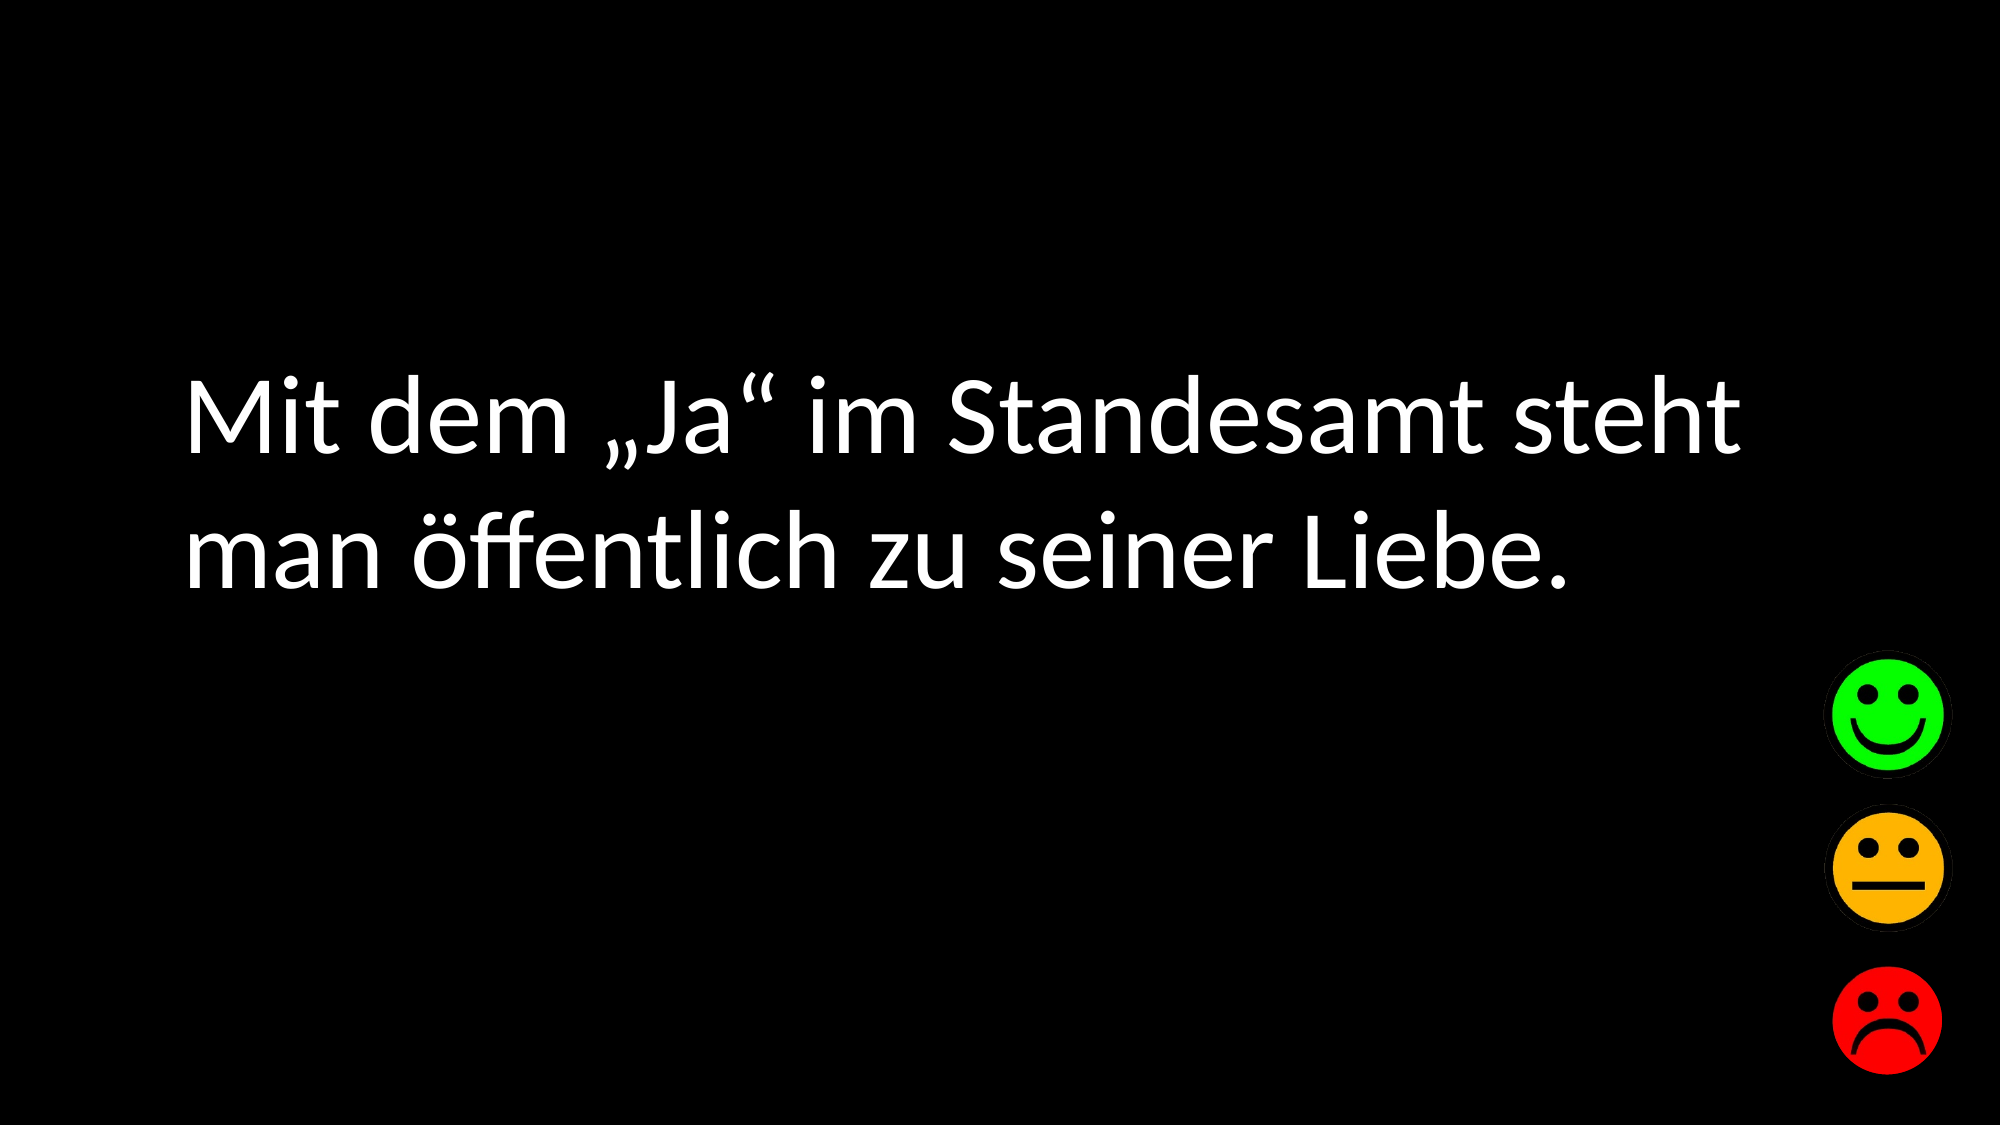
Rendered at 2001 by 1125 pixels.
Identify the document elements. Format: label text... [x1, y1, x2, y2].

text_box Mit dem „Ja“ im Standesamt steht man öffentlich zu seiner Liebe. [167, 333, 1839, 619]
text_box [1799, 638, 1981, 1106]
